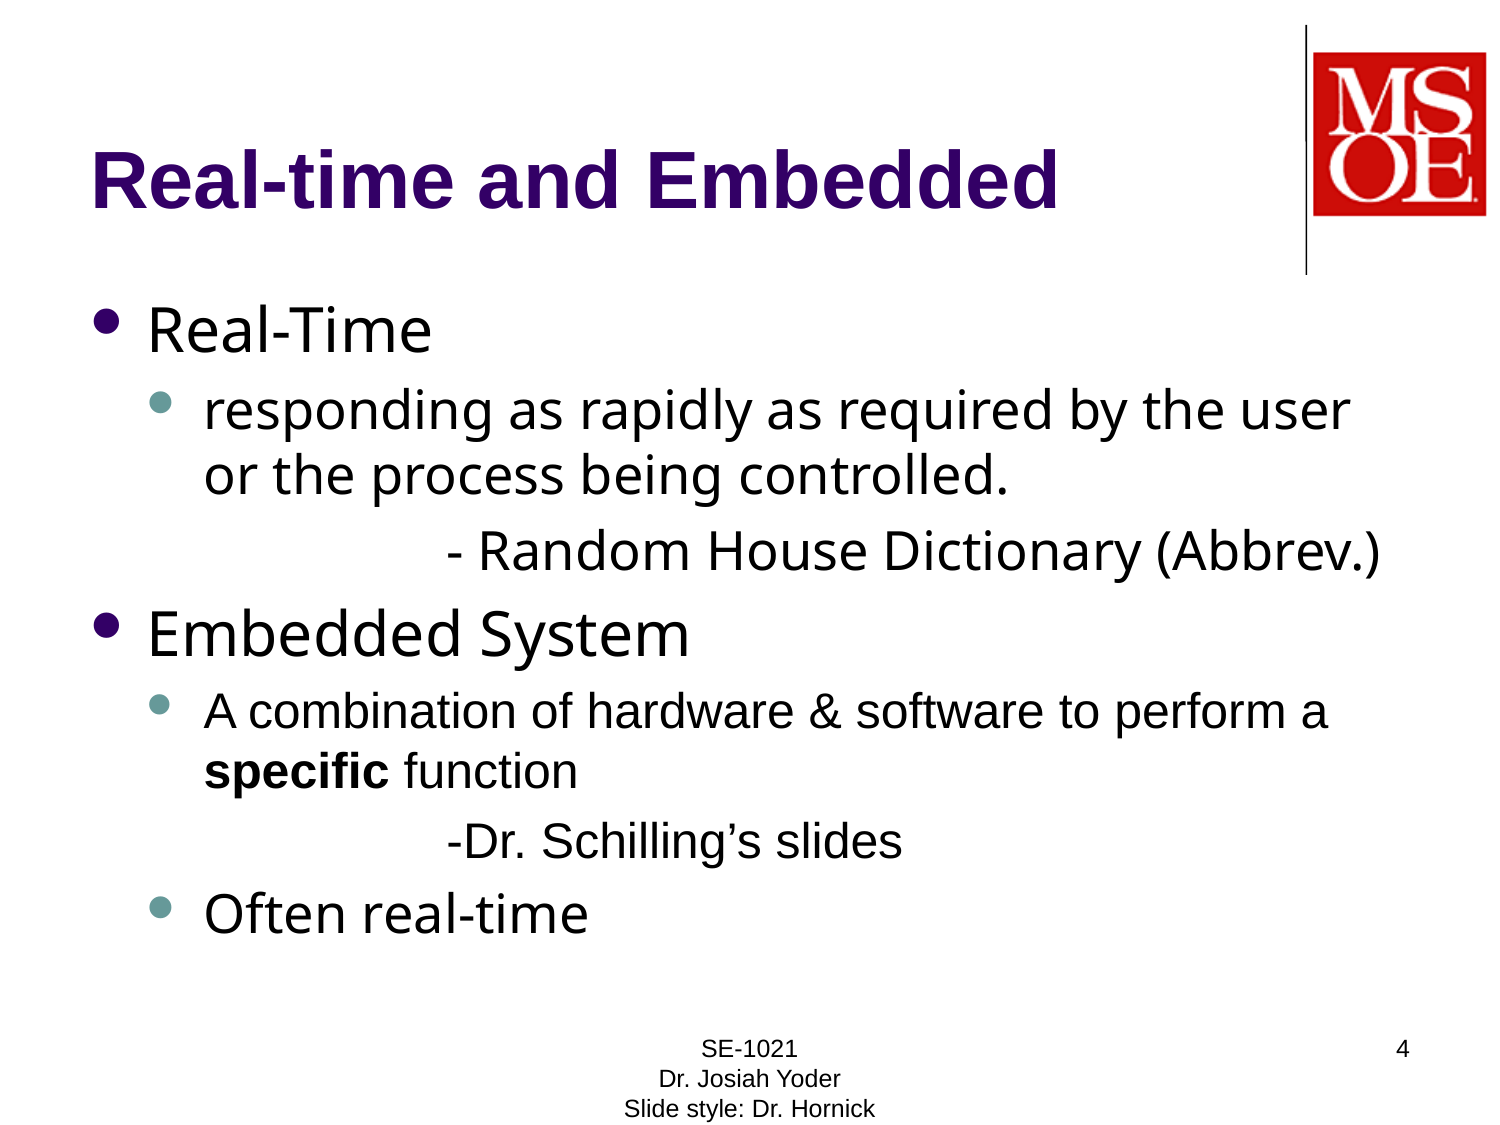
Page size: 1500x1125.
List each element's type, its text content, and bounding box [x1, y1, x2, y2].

title Real-time and Embedded [74, 19, 1313, 233]
picture [1313, 37, 1488, 232]
list Real-Time responding as rapidly as required by the user or the process being controlled. - Random House Dictionary (Abbrev.) Embedded System A combination of hardware & software to perform a specific function -Dr. Schilling’s slides Often real-time [74, 281, 1426, 1006]
footer SE-1021 Dr. Josiah Yoder Slide style: Dr. Hornick [512, 1024, 988, 1101]
slide_number 4 [1074, 1024, 1426, 1101]
